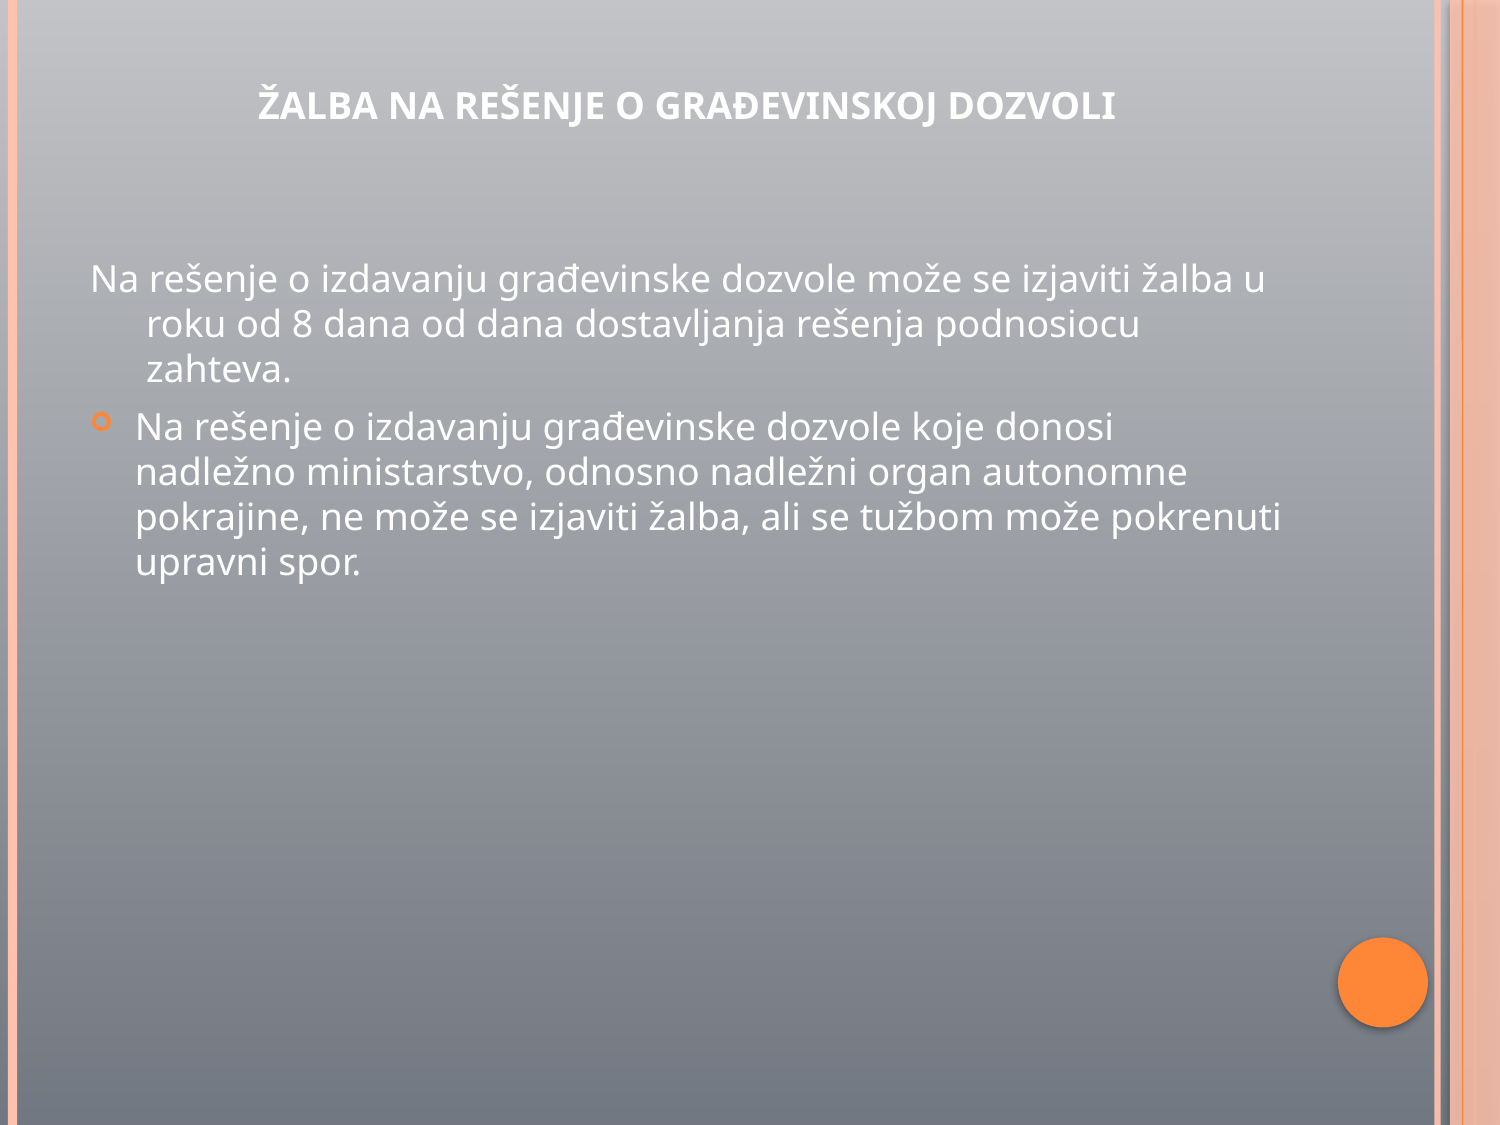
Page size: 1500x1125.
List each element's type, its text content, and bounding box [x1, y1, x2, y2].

list ŽALBA NA REŠENJE O GRAĐEVINSKOJ DOZVOLI Na rešenje o izdavanju građevinske dozvole može se izjaviti žalba u roku od 8 dana od dana dostavljanja rešenja podnosiocu zahteva. Na rešenje o izdavanju građevinske dozvole koje donosi nadležno ministarstvo, odnosno nadležni organ autonomne pokrajine, ne može se izjaviti žalba, ali se tužbom može pokrenuti upravni spor. [75, 75, 1300, 1062]
